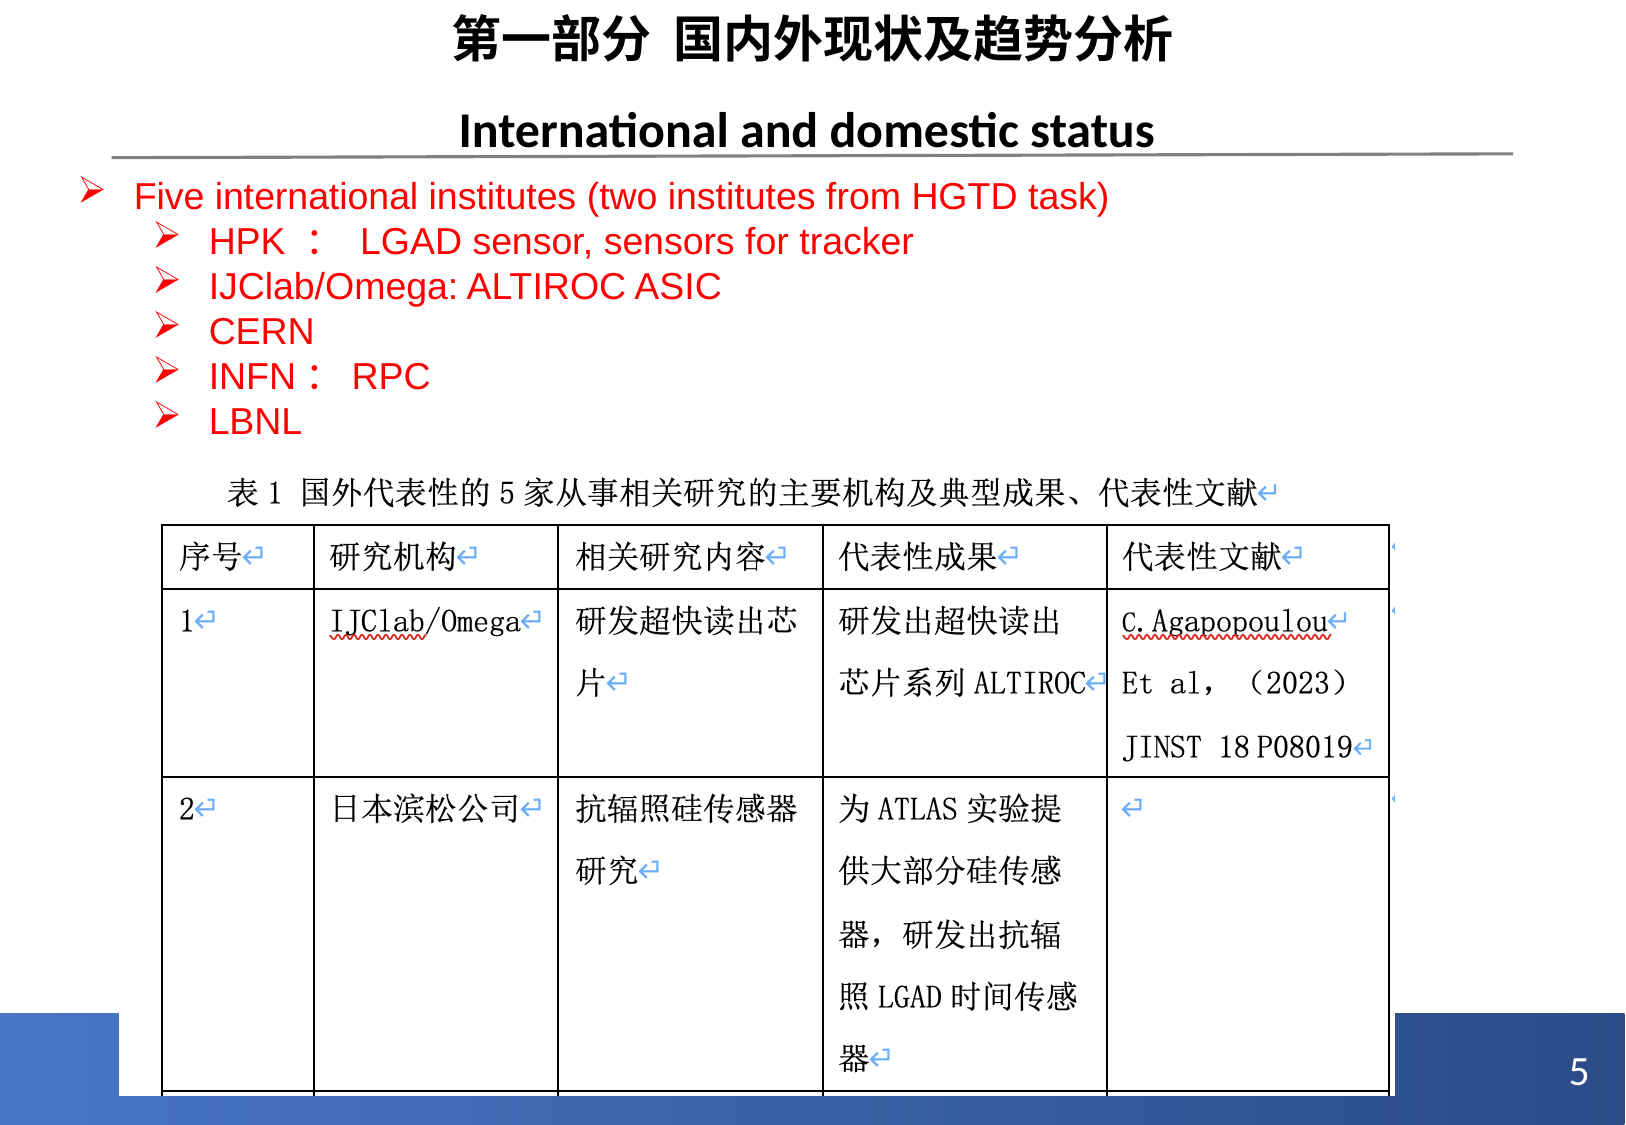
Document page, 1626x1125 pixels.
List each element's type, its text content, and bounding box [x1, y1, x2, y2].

text_box 第一部分 国内外现状及趋势分析 International and domestic status [40, 29, 1585, 165]
text_box Five international institutes (two institutes from HGTD task) HPK ： LGAD sensor, sensors for tracker IJClab/Omega: ALTIROC ASIC CERN INFN：RPC LBNL [62, 164, 1324, 449]
picture [119, 460, 1395, 1096]
